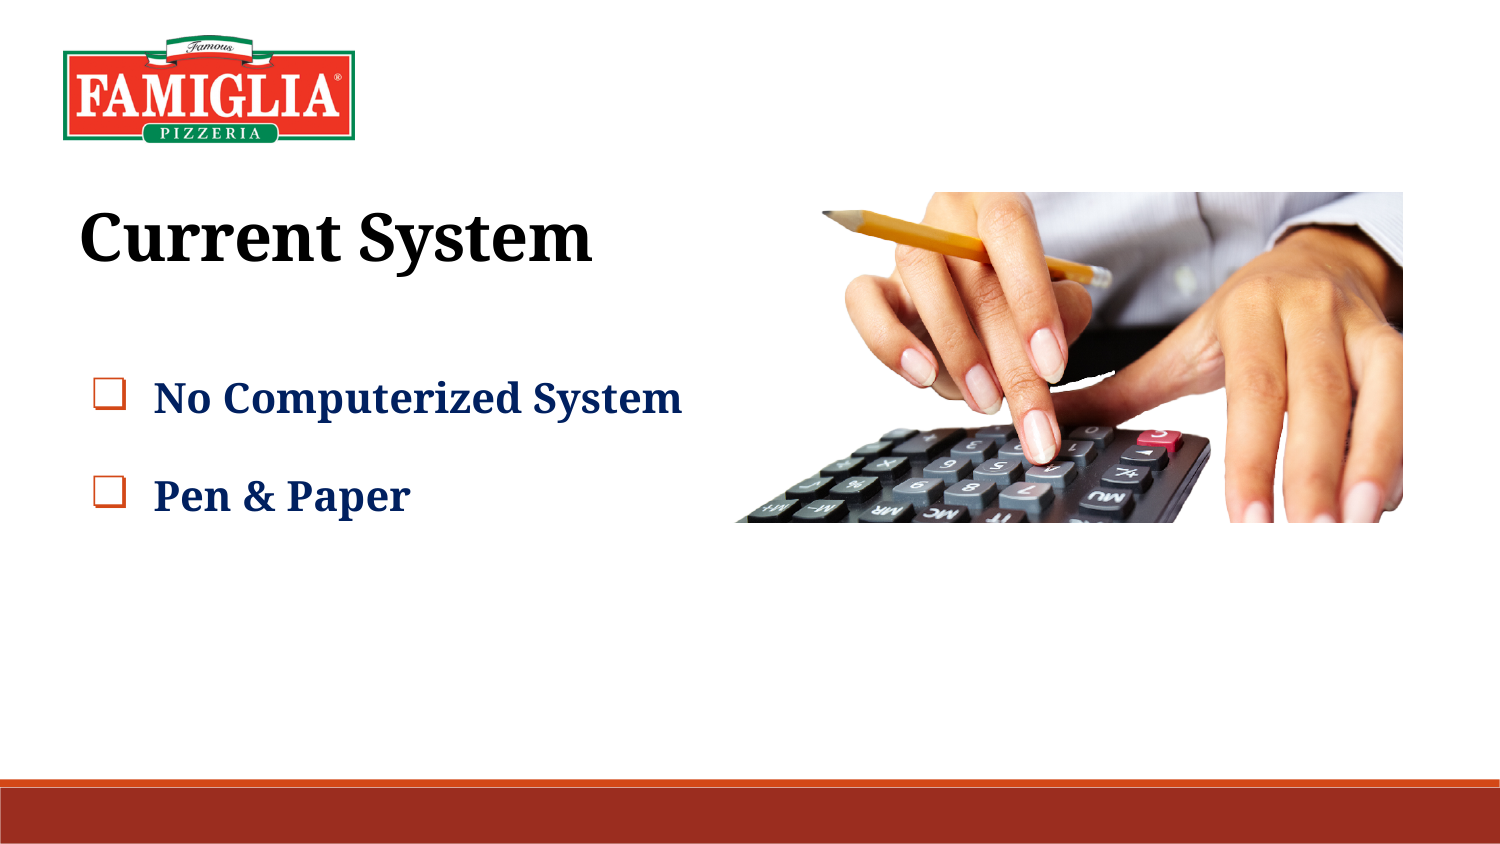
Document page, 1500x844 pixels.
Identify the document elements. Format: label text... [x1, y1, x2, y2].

picture [579, 191, 1404, 524]
title Current System [63, 192, 578, 332]
list No Computerized System Pen & Paper [63, 362, 576, 523]
picture [62, 34, 356, 145]
